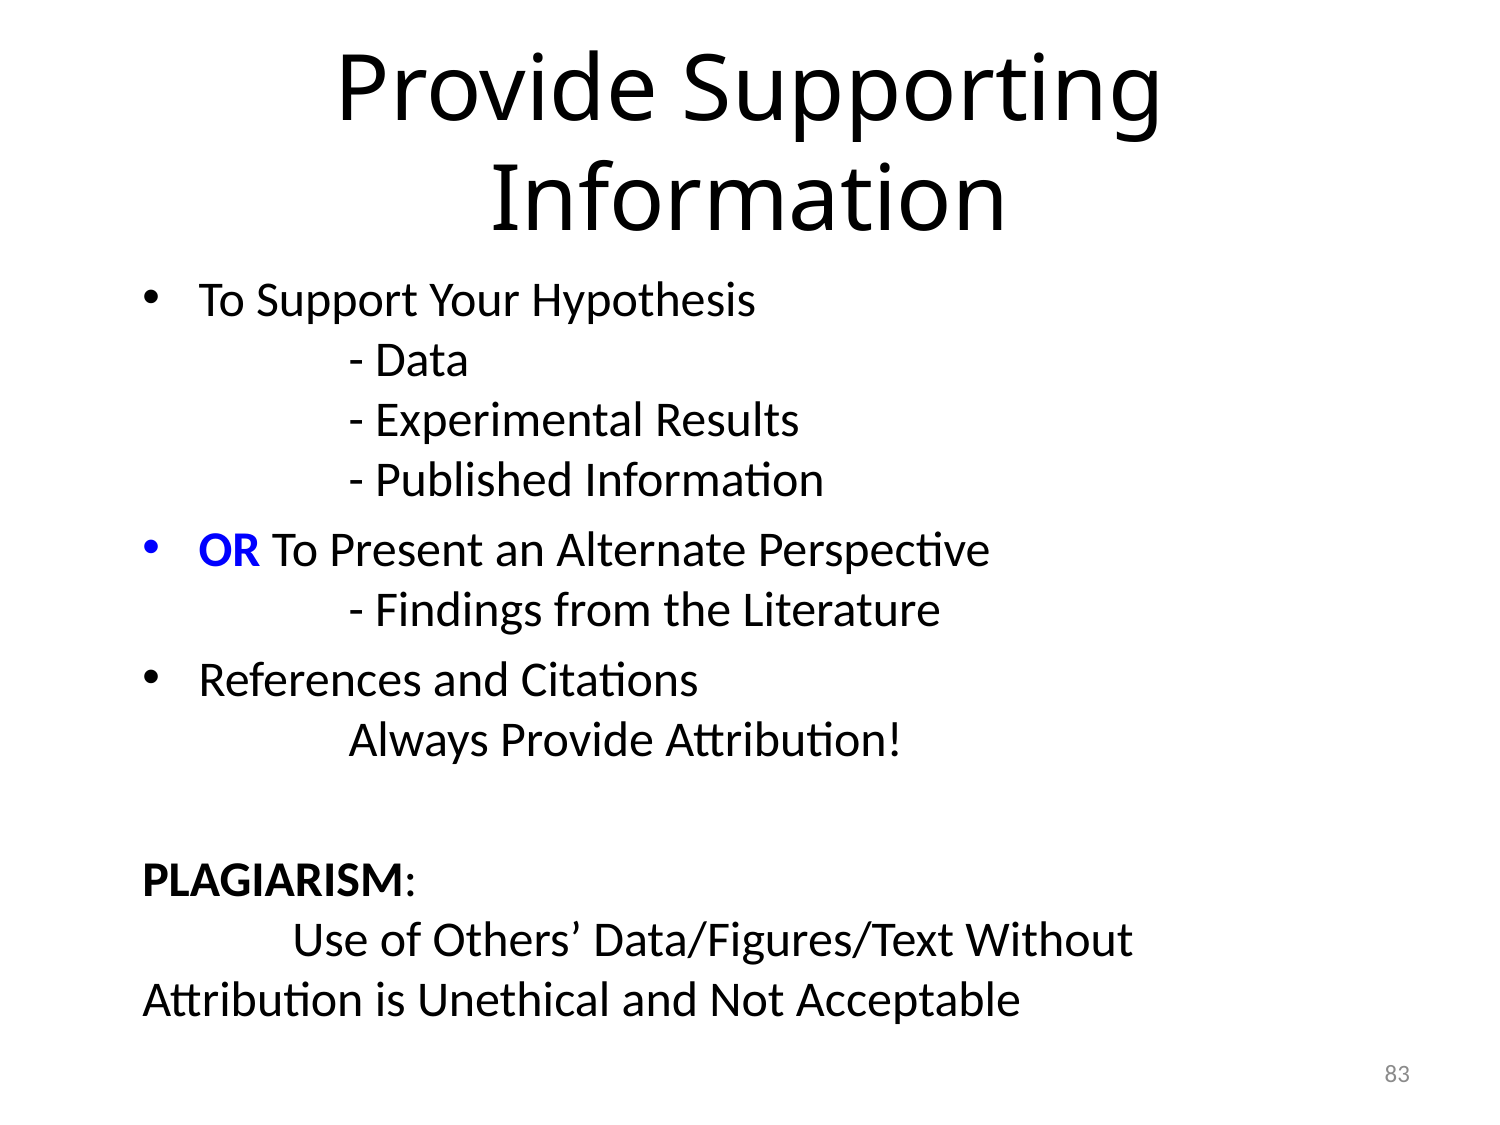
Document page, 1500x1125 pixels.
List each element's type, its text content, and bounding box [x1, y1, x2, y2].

list To Support Your Hypothesis - Data - Experimental Results - Published Information OR To Present an Alternate Perspective - Findings from the Literature References and Citations Always Provide Attribution! PLAGIARISM: Use of Others’ Data/Figures/Text Without Attribution is Unethical and Not Acceptable [127, 259, 1392, 973]
title Provide Supporting Information [75, 45, 1425, 233]
slide_number 83 [1074, 1042, 1425, 1103]
